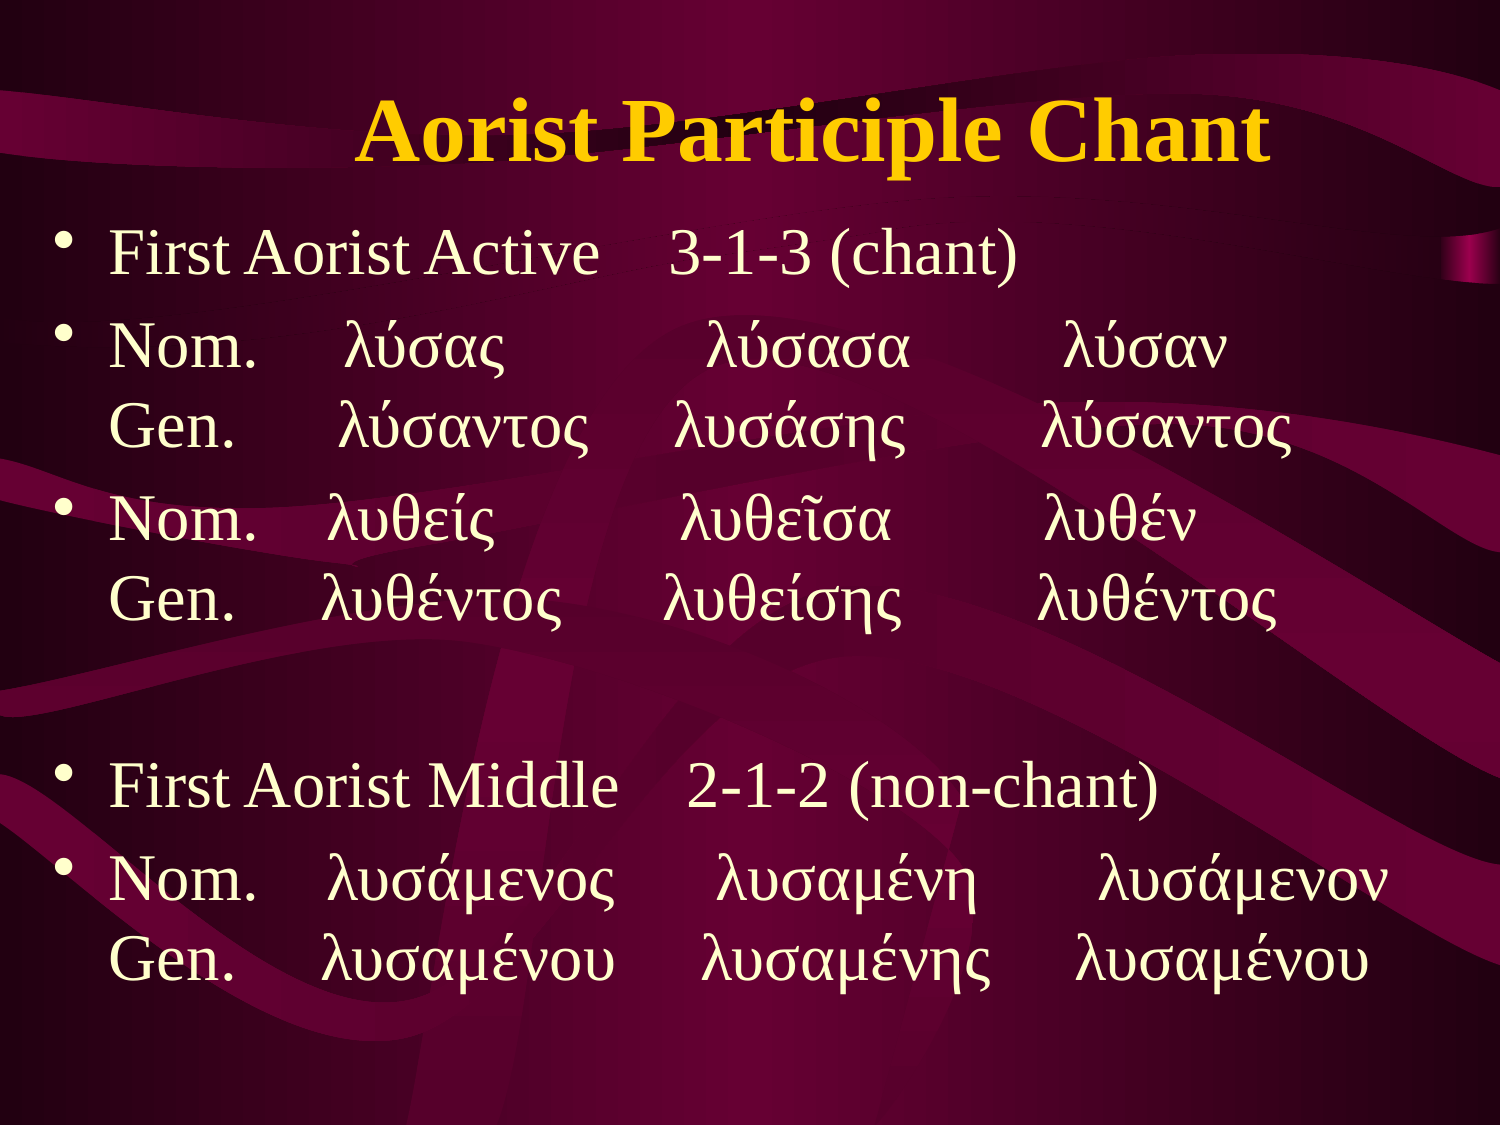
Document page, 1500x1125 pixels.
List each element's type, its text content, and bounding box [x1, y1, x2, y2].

list First Aorist Active 3-1-3 (chant) Nom. λύσας λύσασα λύσαν Gen. λύσαντος λυσάσης λύσαντος Nom. λυθείς λυθεῖσα λυθέν Gen. λυθέντος λυθείσης λυθέντος First Aorist Middle 2-1-2 (non-chant) Nom. λυσάμενος λυσαμένη λυσάμενον Gen. λυσαμένου λυσαμένης λυσαμένου [37, 200, 1488, 1000]
title Aorist Participle Chant [187, 75, 1463, 175]
